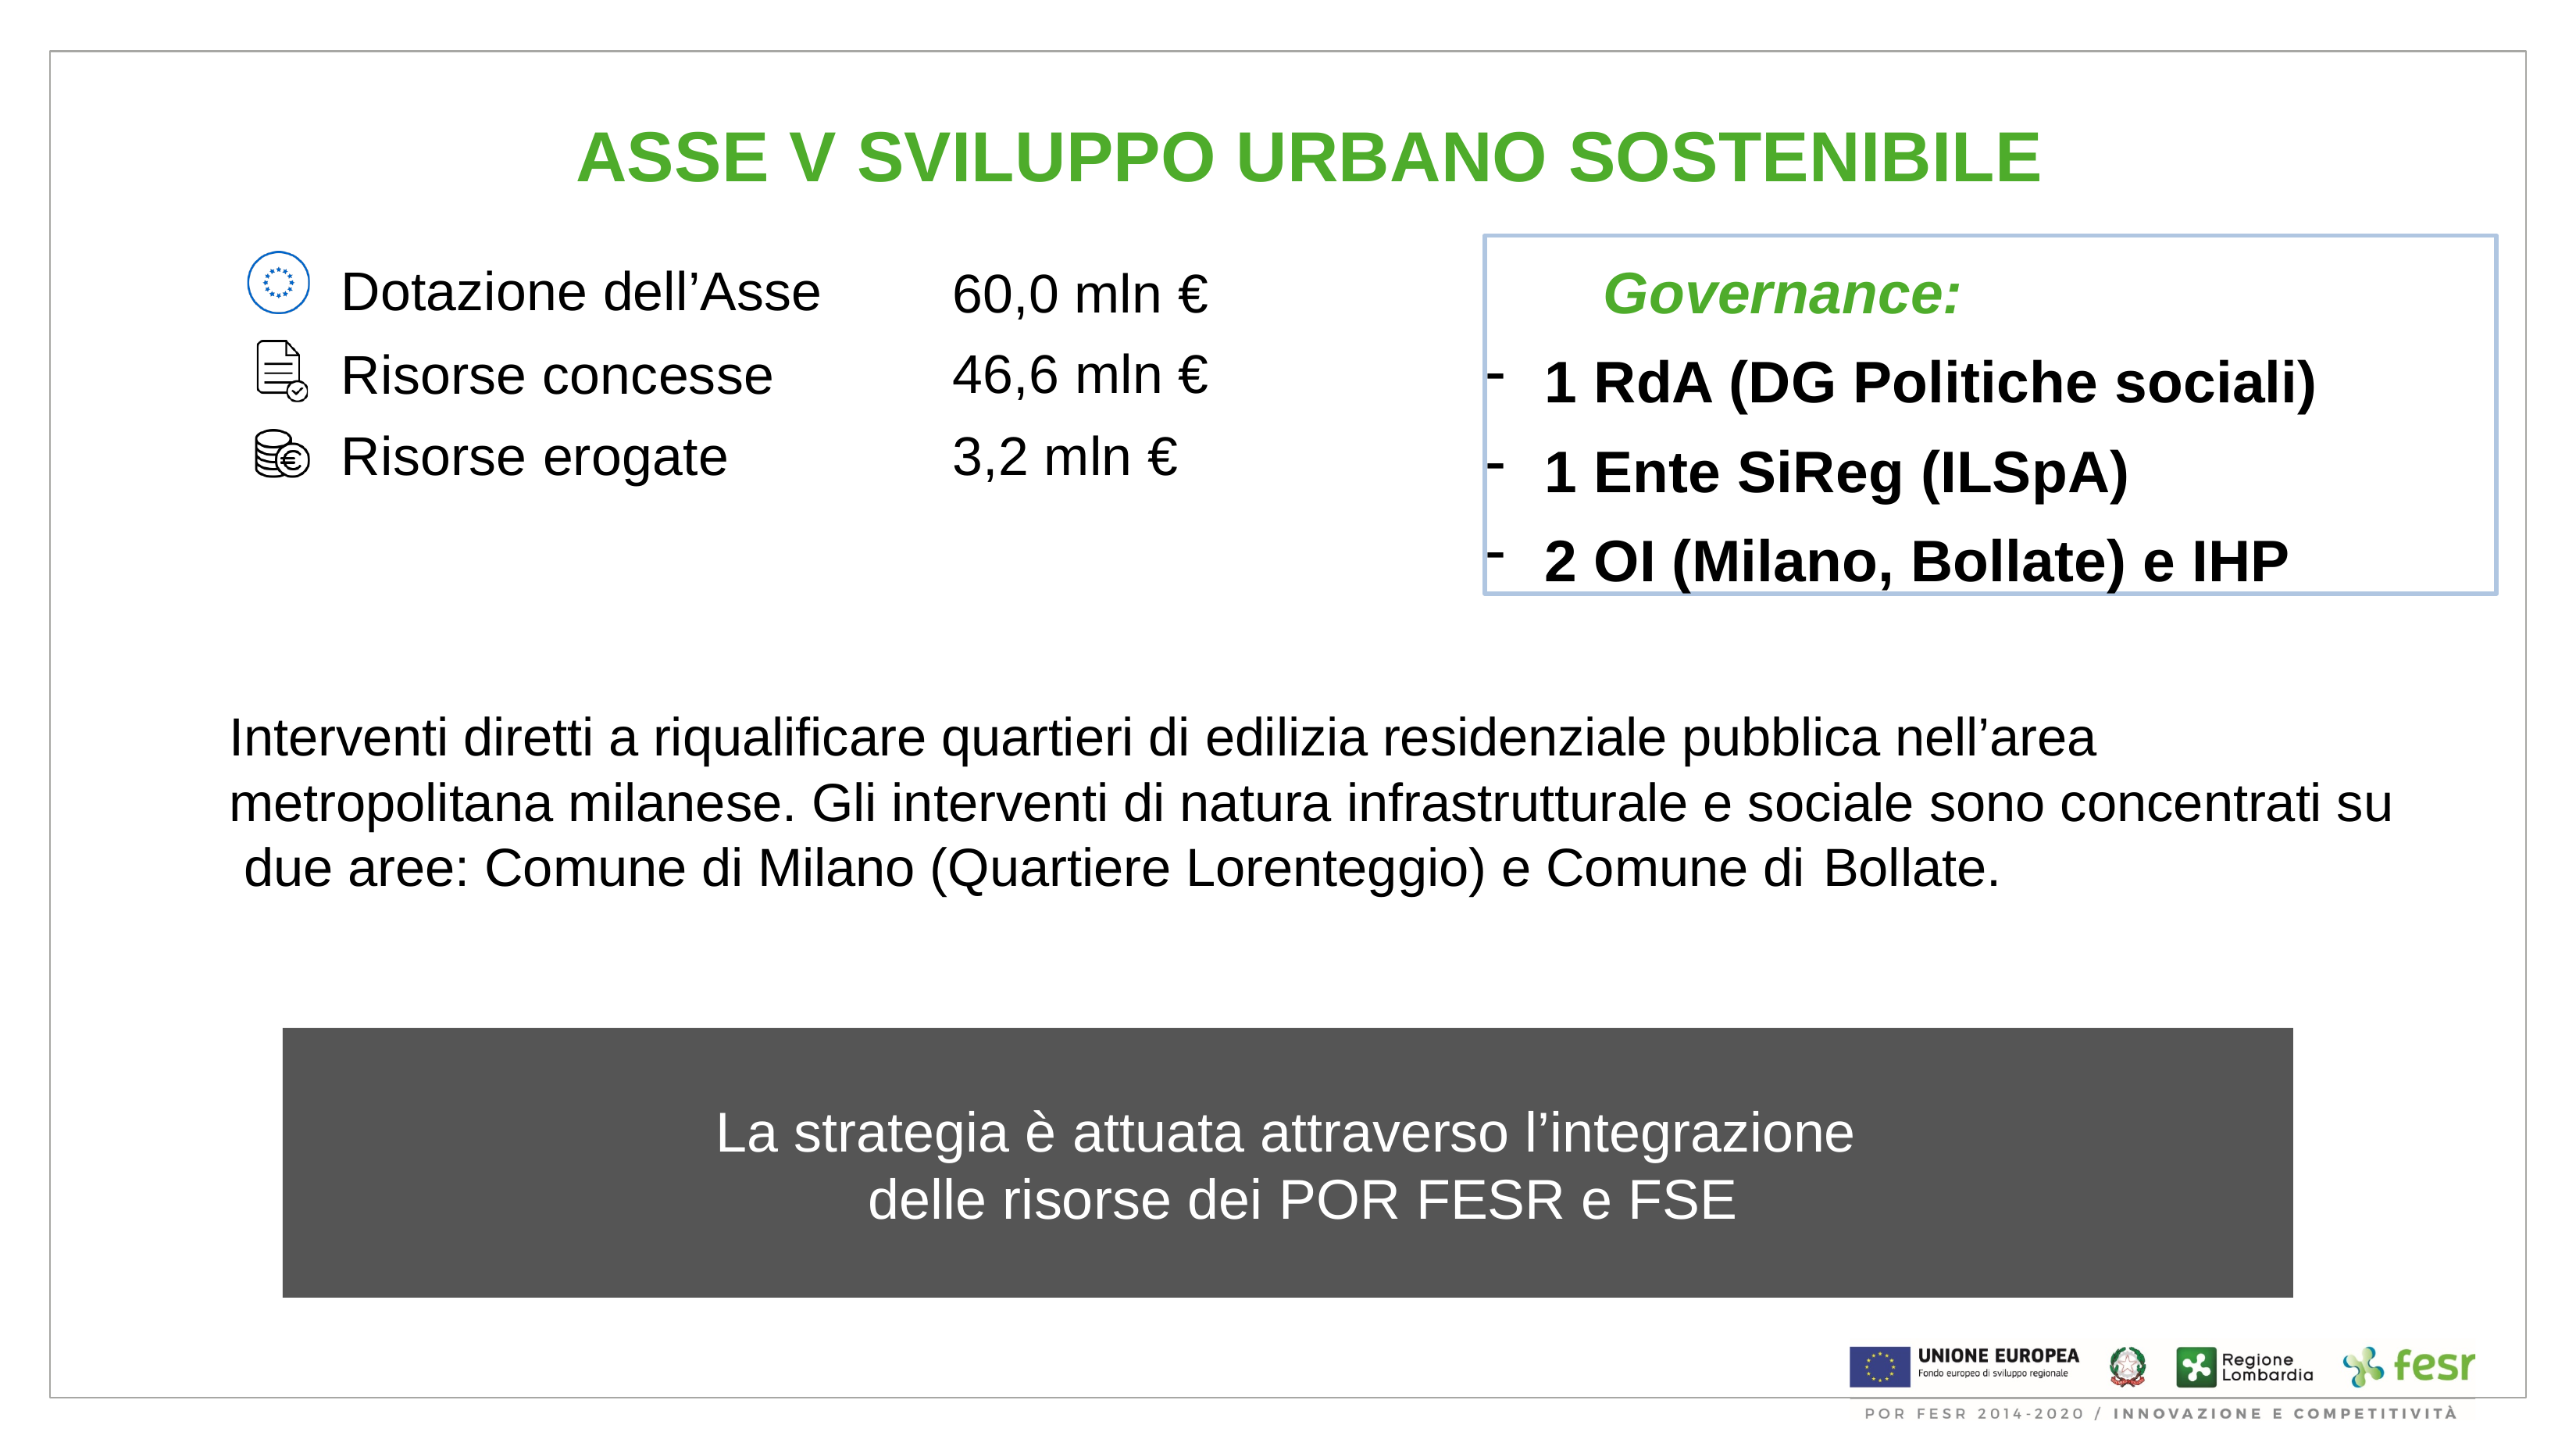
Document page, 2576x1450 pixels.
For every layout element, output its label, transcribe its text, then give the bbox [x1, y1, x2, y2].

text_box 3,2 mln € [951, 419, 1211, 487]
text_box [255, 429, 310, 478]
text_box 46,6 mln € [951, 337, 1259, 405]
text_box [247, 251, 310, 314]
title ASSE V SVILUPPO URBANO SOSTENIBILE [532, 109, 2044, 353]
text_box La strategia è attuata attraverso l’integrazione delle risorse dei POR FESR e FSE [282, 1027, 2293, 1298]
picture [1850, 1398, 2476, 1420]
text_box Interventi diretti a riqualificare quartieri di edilizia residenziale pubblica nell’area metropolitana milanese. Gli interventi di natura infrastrutturale e sociale sono concentrati su due aree: Comune di Milano (Quartiere Lorenteggio) e Comune di Bollate. [227, 700, 2403, 898]
text_box [256, 340, 309, 403]
text_box Dotazione dell’Asse Risorse concesse Risorse erogate [339, 238, 872, 487]
text_box 60,0 mln € [951, 240, 1242, 324]
text_box Governance: 1 RdA (DG Politiche sociali) 1 Ente SiReg (ILSpA) 2 OI (Milano, Bollate) e IHP [1484, 235, 2497, 594]
picture [1850, 1338, 2476, 1397]
